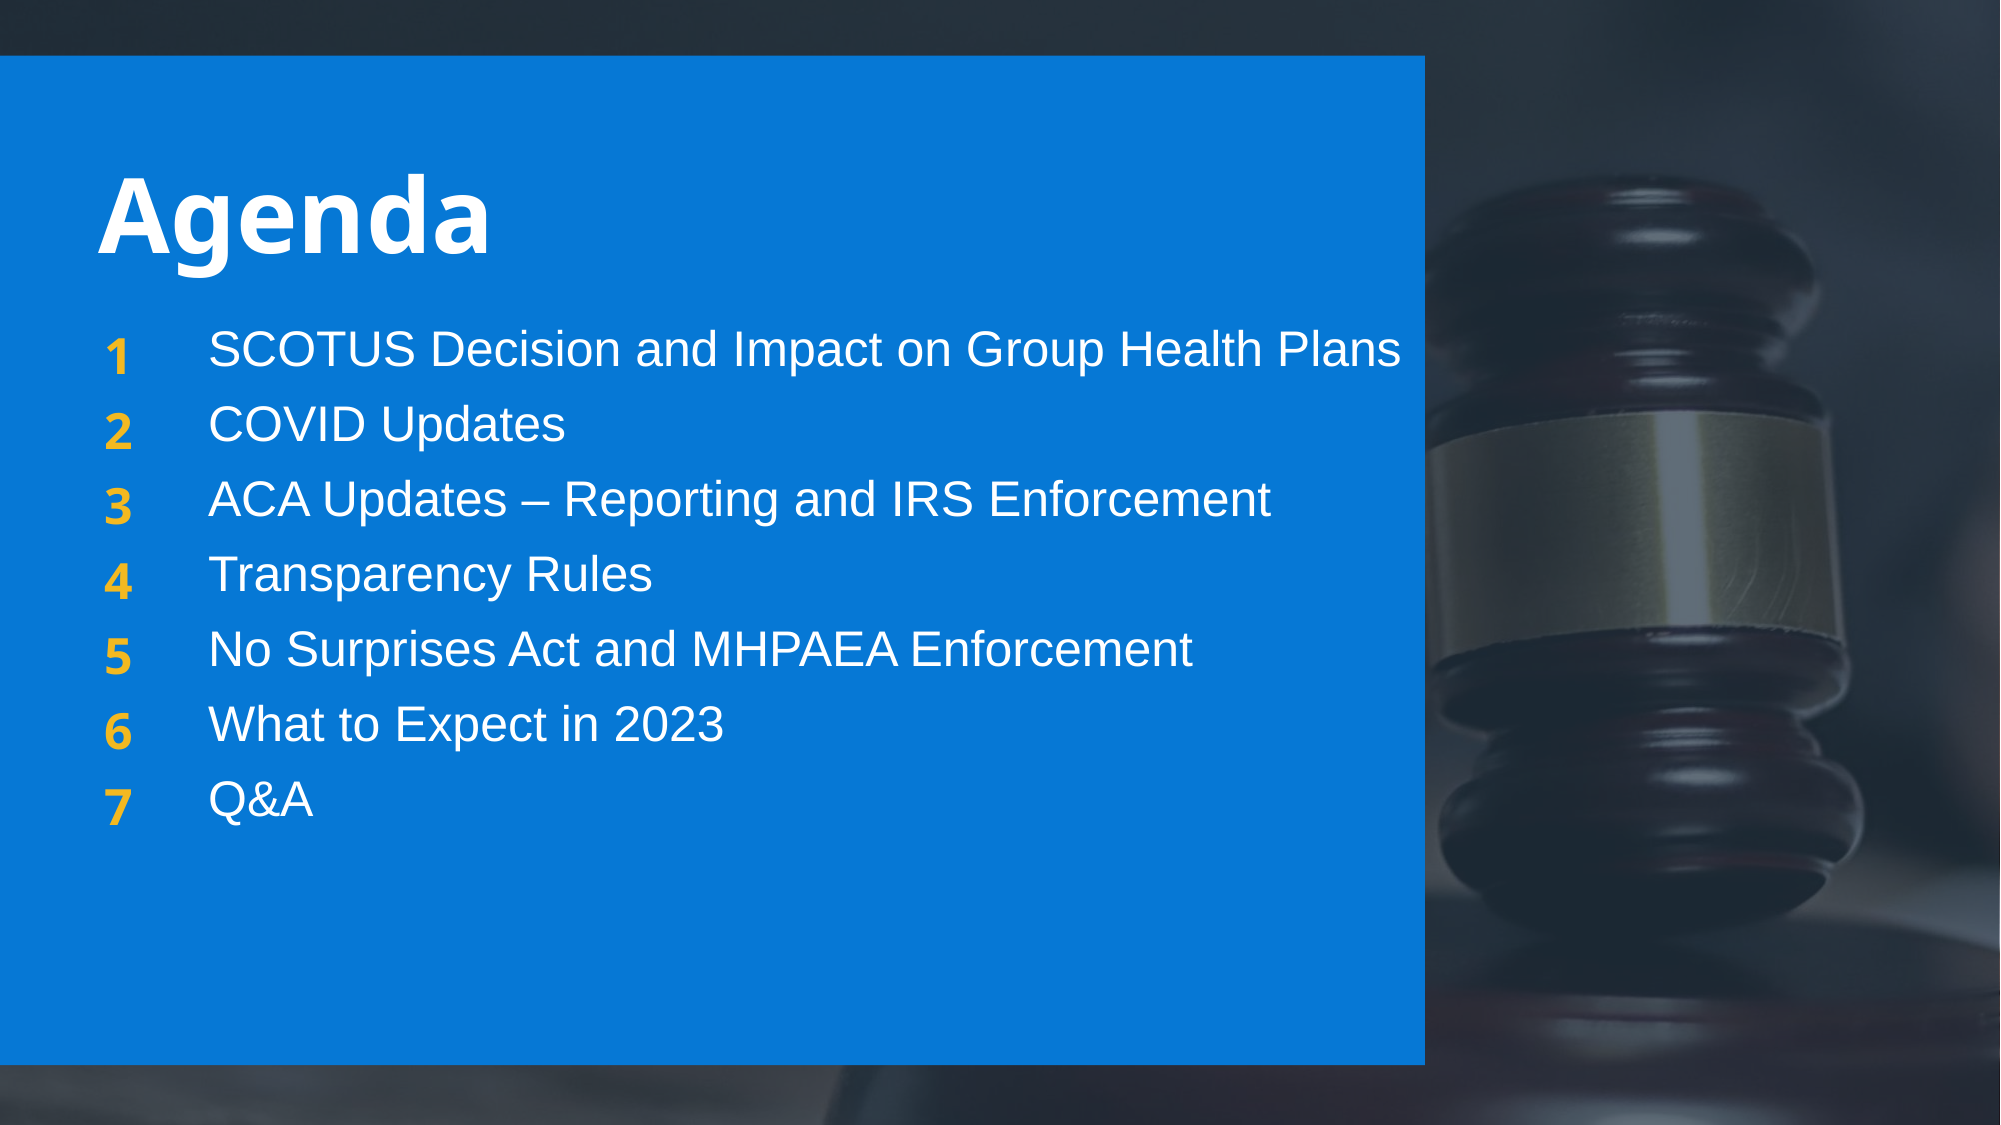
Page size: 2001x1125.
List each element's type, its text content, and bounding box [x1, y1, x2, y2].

table_cell 6 [90, 689, 193, 764]
table_cell ACA Updates – Reporting and IRS Enforcement [193, 464, 1447, 539]
table_header SCOTUS Decision and Impact on Group Health Plans [193, 314, 1447, 389]
table_cell No Surprises Act and MHPAEA Enforcement [193, 614, 1447, 689]
table_cell 7 [90, 764, 193, 839]
table_cell 4 [90, 539, 193, 614]
table_cell 3 [90, 464, 193, 539]
table_cell Transparency Rules [193, 539, 1447, 614]
table_header 1 [90, 314, 193, 389]
table_cell What to Expect in 2023 [193, 689, 1447, 764]
table_cell 2 [90, 389, 193, 464]
table_cell Q&A [193, 764, 1447, 839]
table_cell 5 [90, 614, 193, 689]
table_cell COVID Updates [193, 389, 1447, 464]
